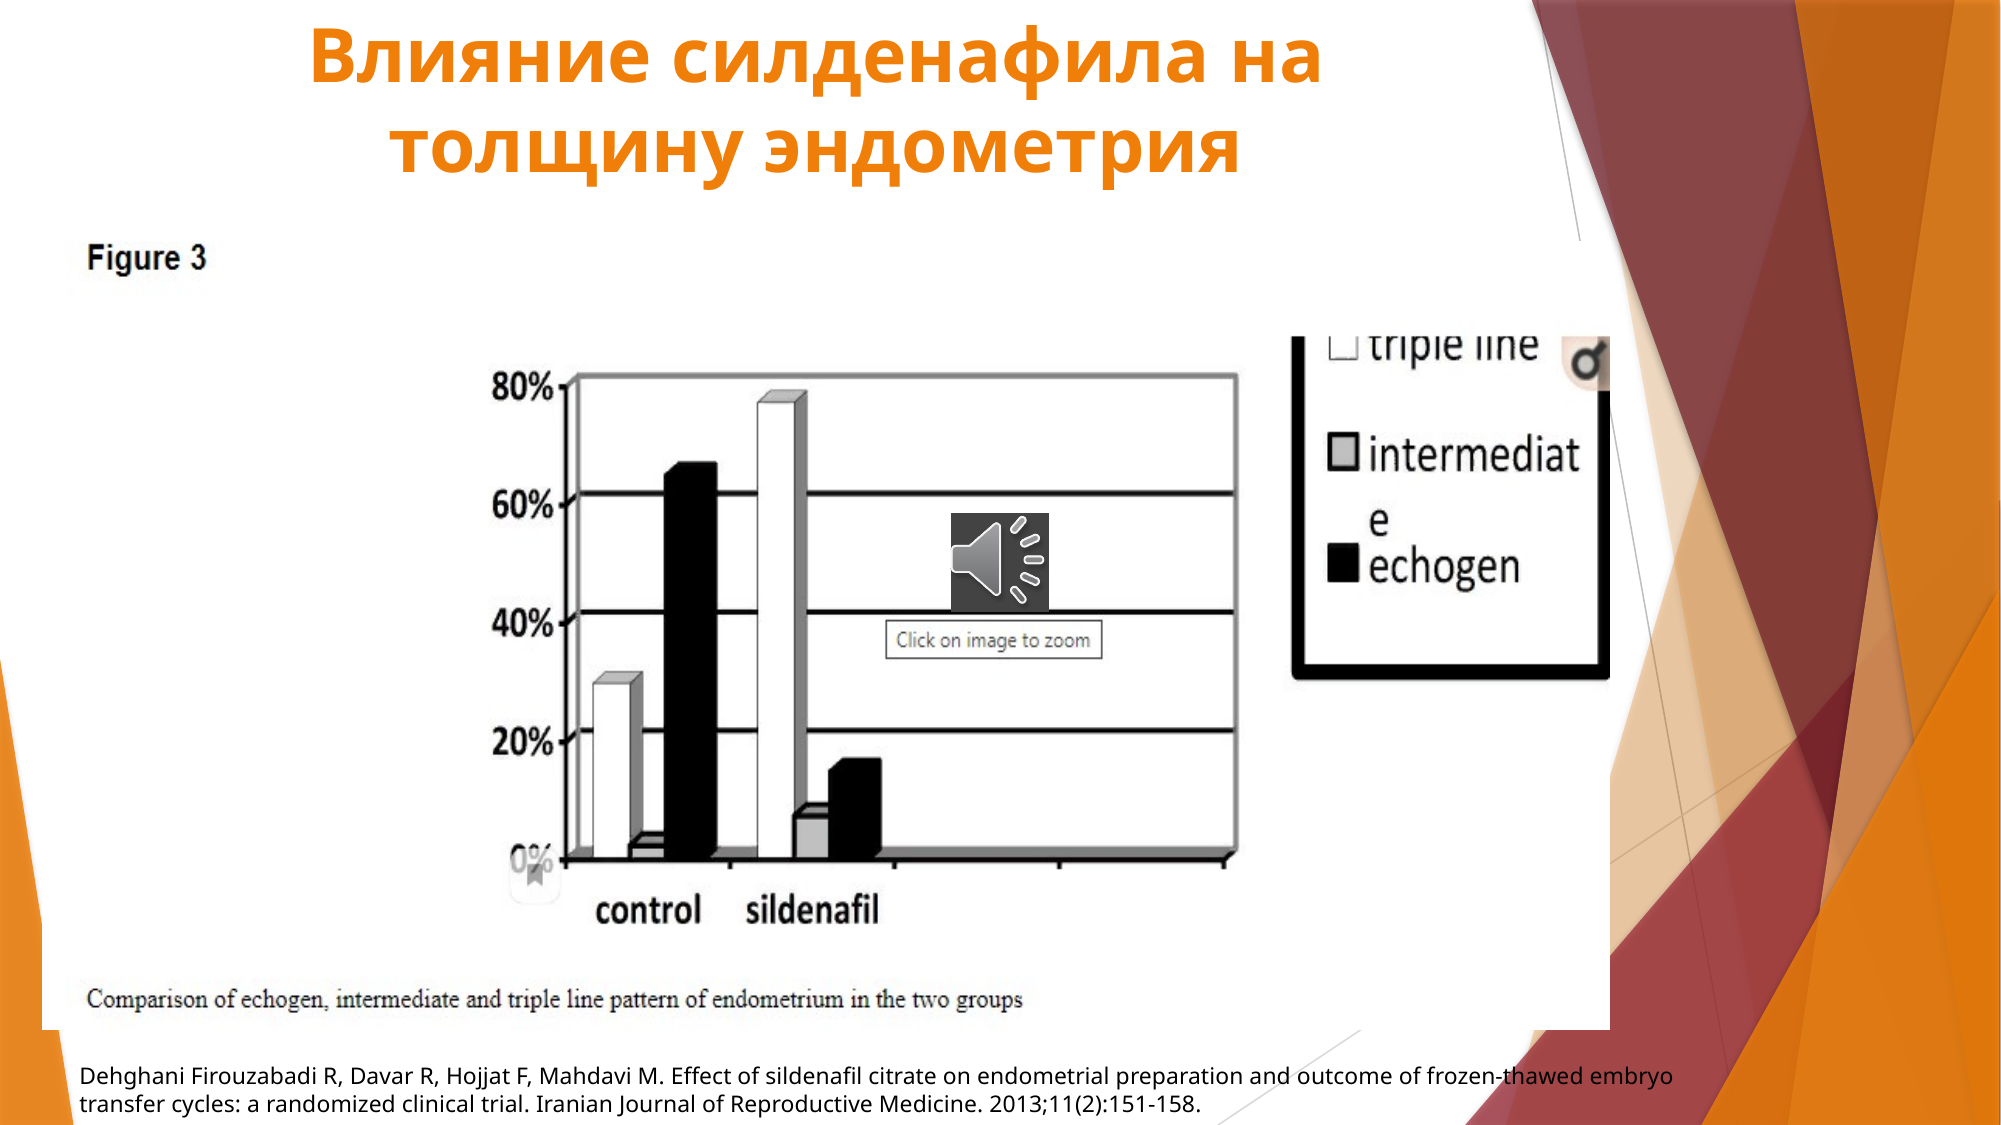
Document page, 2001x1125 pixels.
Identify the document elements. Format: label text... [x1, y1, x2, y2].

text_box Dehghani Firouzabadi R, Davar R, Hojjat F, Mahdavi M. Effect of sildenafil citrate on endometrial preparation and outcome of frozen-thawed embryo transfer cycles: a randomized clinical trial. Iranian Journal of Reproductive Medicine. 2013;11(2):151-158. [64, 1054, 1723, 1124]
picture [949, 511, 1051, 613]
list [41, 241, 1611, 1031]
title Влияние силденафила на толщину эндометрия [111, 0, 1522, 217]
